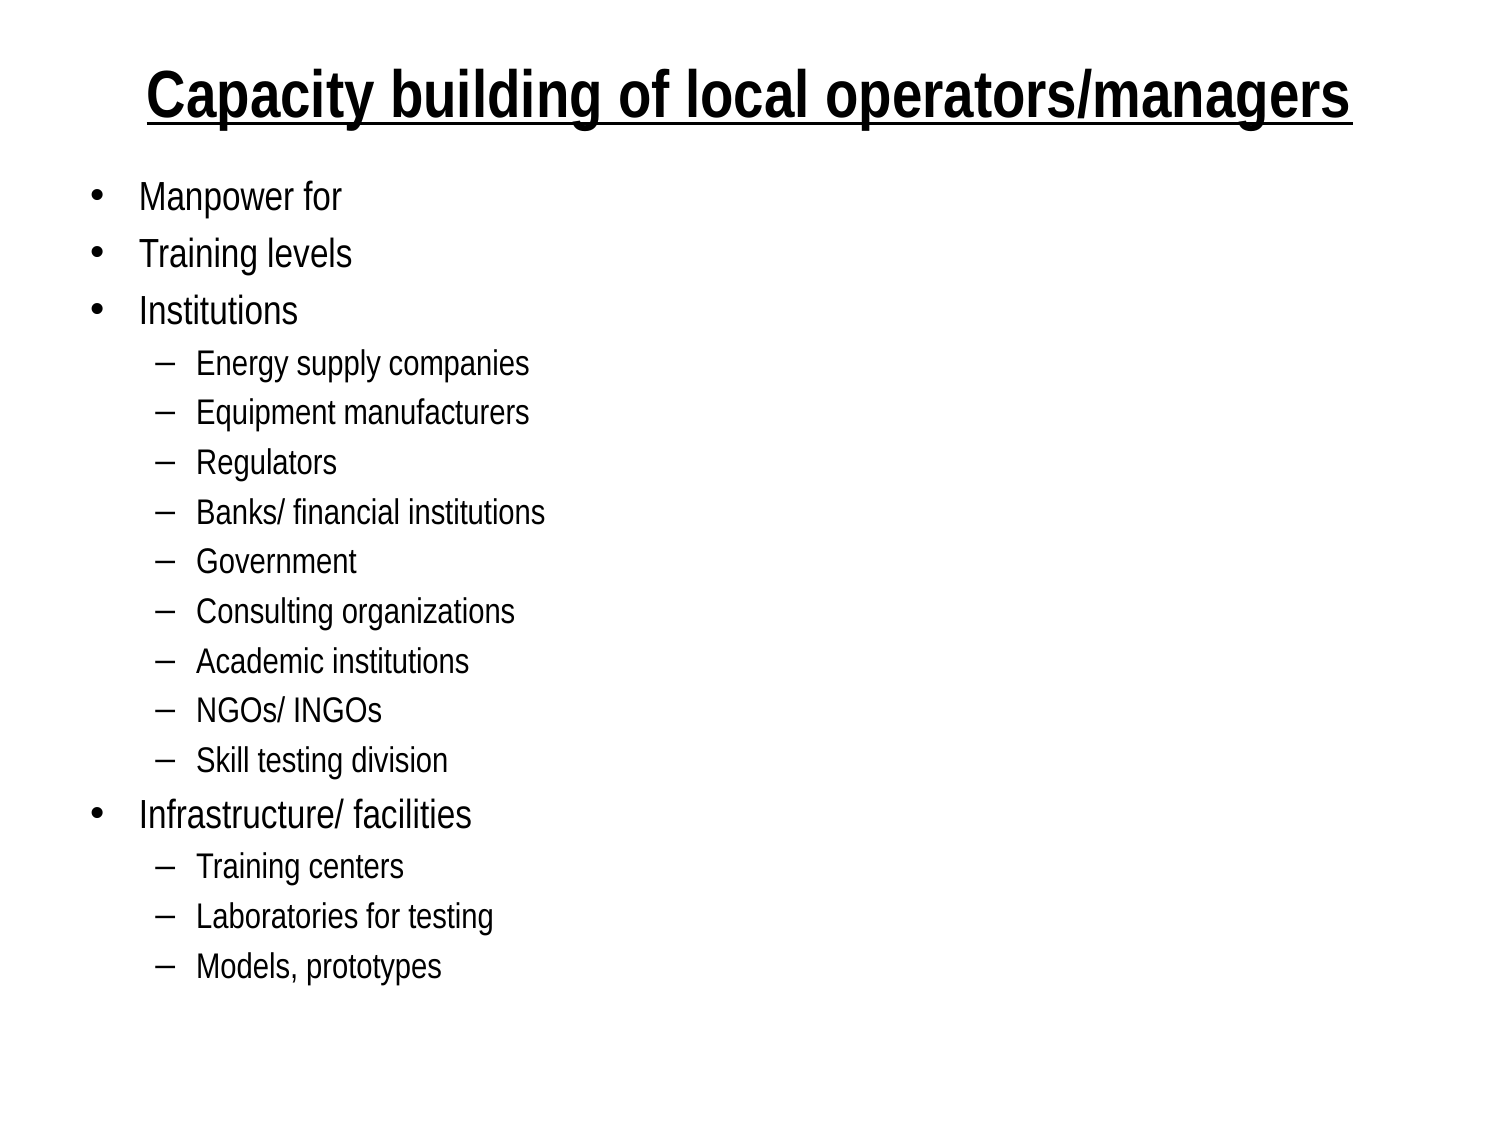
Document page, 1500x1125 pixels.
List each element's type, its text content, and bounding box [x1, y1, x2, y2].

list Manpower for Training levels Institutions Energy supply companies Equipment manufacturers Regulators Banks/ financial institutions Government Consulting organizations Academic institutions NGOs/ INGOs Skill testing division Infrastructure/ facilities Training centers Laboratories for testing Models, prototypes [75, 162, 1425, 1005]
title Capacity building of local operators/managers [75, 45, 1425, 138]
